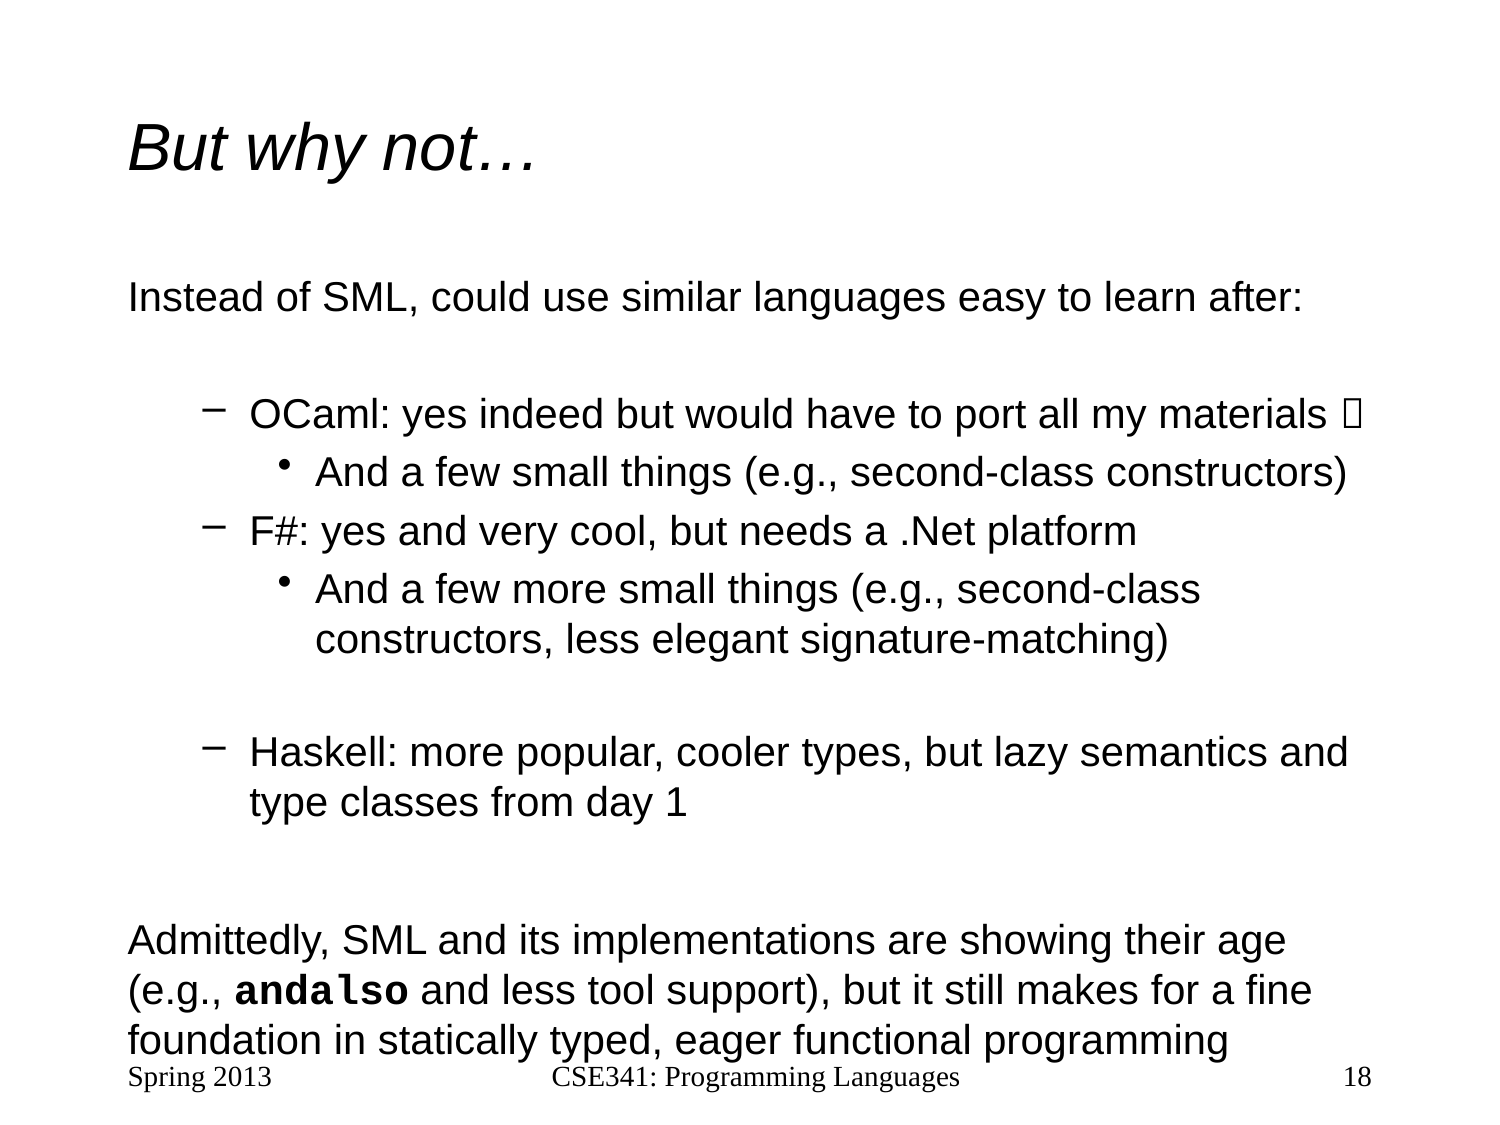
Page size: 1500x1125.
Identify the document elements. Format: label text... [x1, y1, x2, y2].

slide_number 18 [1074, 1049, 1388, 1125]
footer CSE341: Programming Languages [474, 1049, 1038, 1125]
slide_number Spring 2013 [112, 1049, 426, 1125]
list Instead of SML, could use similar languages easy to learn after: OCaml: yes indeed but would have to port all my materials  And a few small things (e.g., second-class constructors) F#: yes and very cool, but needs a .Net platform And a few more small things (e.g., second-class constructors, less elegant signature-matching) Haskell: more popular, cooler types, but lazy semantics and type classes from day 1 Admittedly, SML and its implementations are showing their age (e.g., andalso and less tool support), but it still makes for a fine foundation in statically typed, eager functional programming [112, 262, 1388, 1026]
title But why not… [112, 49, 1388, 238]
